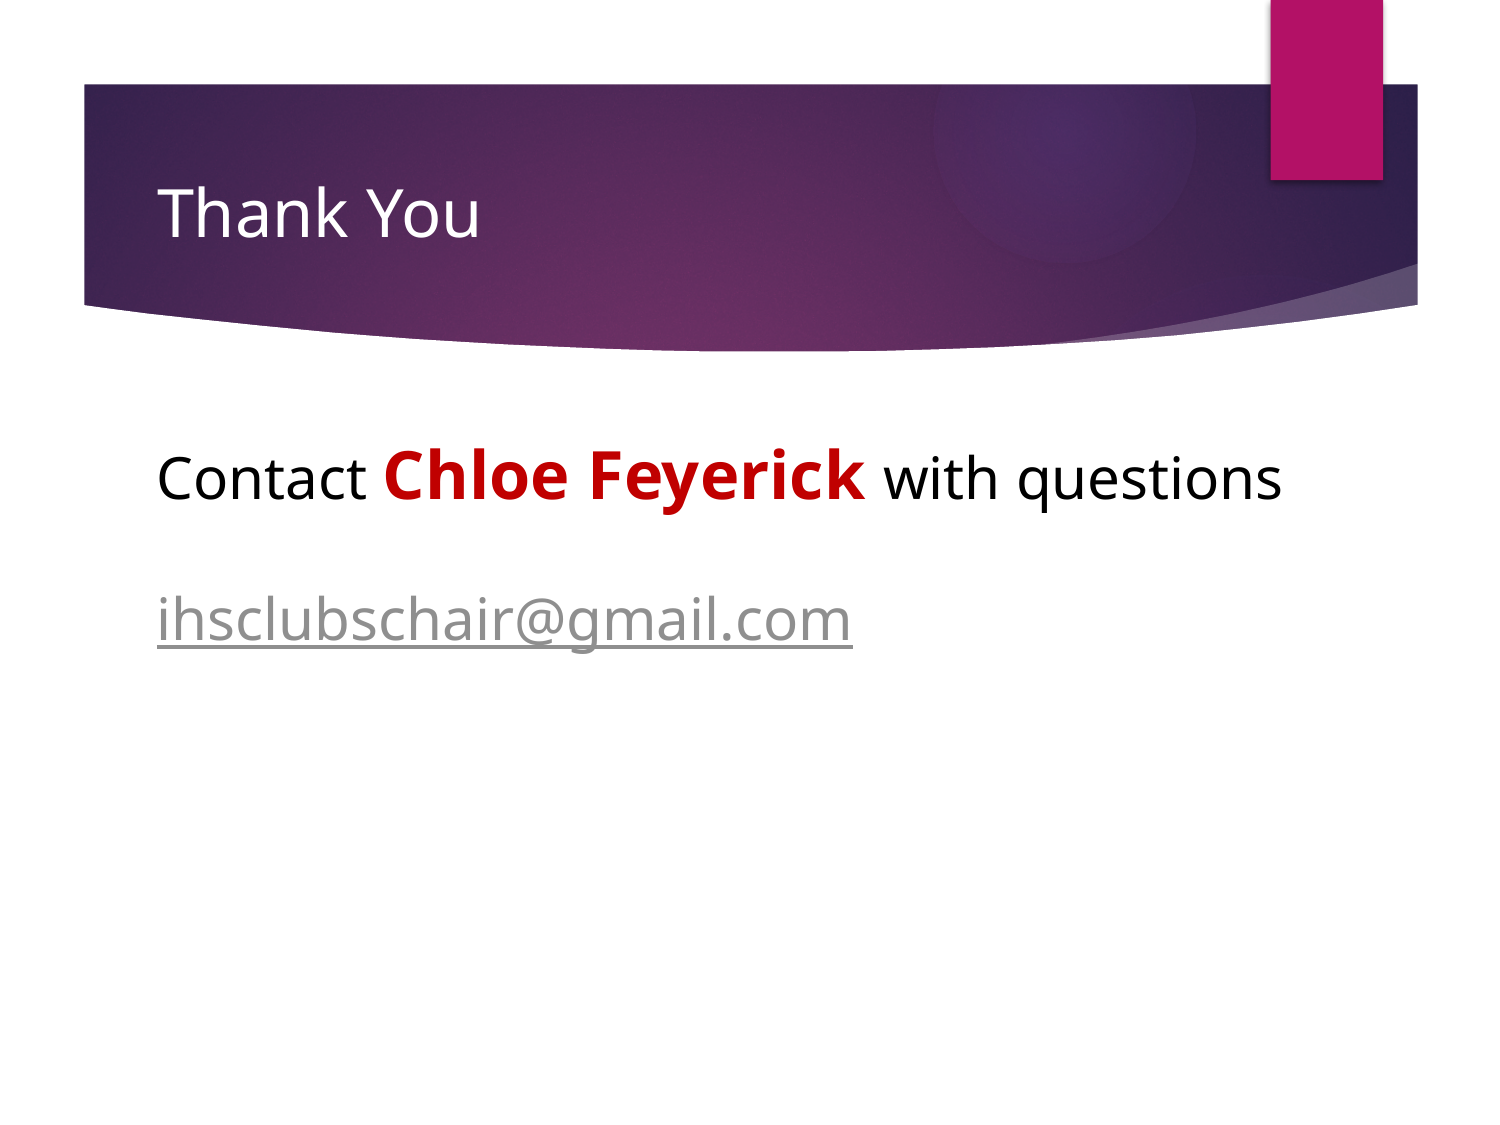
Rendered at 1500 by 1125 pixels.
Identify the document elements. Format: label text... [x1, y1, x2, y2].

text_box Contact Chloe Feyerick with questions ihsclubschair@gmail.com [142, 425, 1418, 714]
title Thank You [142, 152, 1183, 269]
